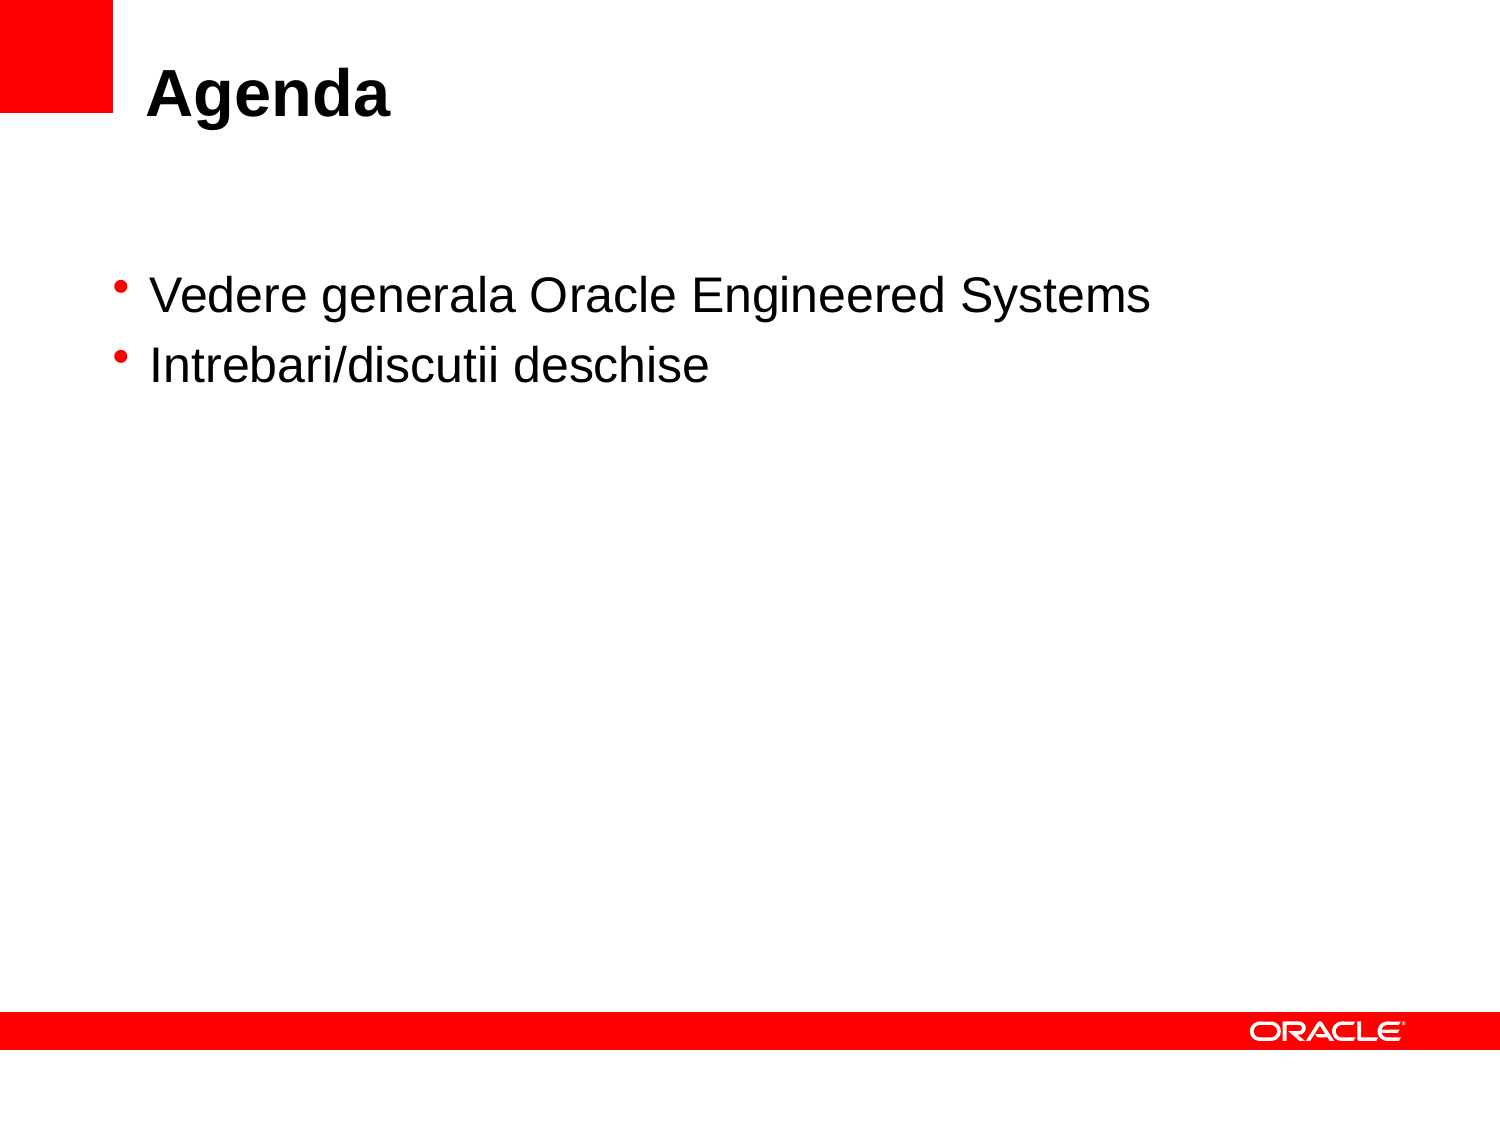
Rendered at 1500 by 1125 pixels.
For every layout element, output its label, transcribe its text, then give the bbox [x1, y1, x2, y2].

title Agenda [145, 49, 1390, 205]
list Vedere generala Oracle Engineered Systems Intrebari/discutii deschise [112, 262, 1350, 976]
picture [0, 1012, 1500, 1050]
picture [0, 0, 113, 113]
